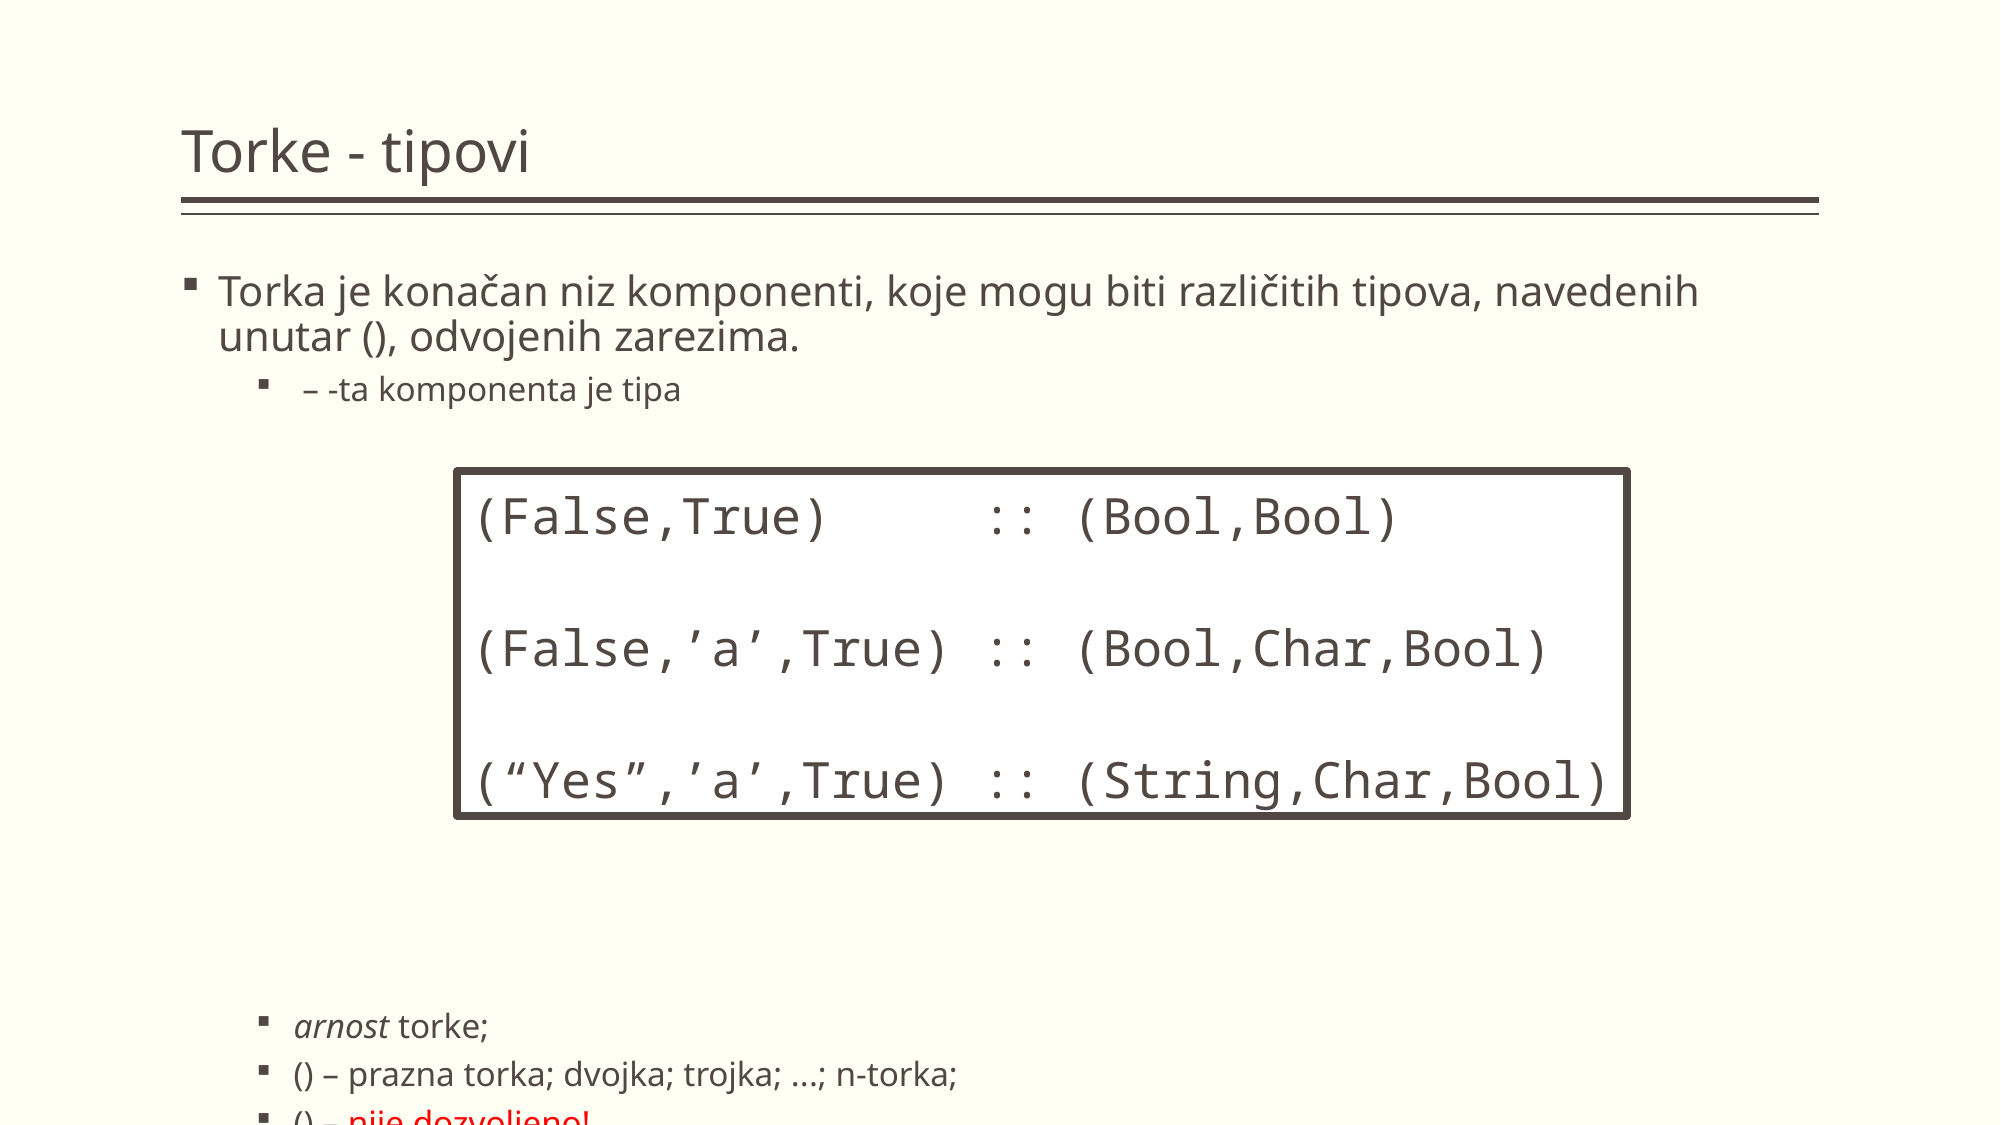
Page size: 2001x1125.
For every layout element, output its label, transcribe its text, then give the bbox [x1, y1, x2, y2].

title Torke - tipovi [181, 12, 1819, 193]
text_box (False,True) :: (Bool,Bool) (False,’a’,True) :: (Bool,Char,Bool) (“Yes”,’a’,True) :: (String,Char,Bool) [453, 467, 1631, 820]
